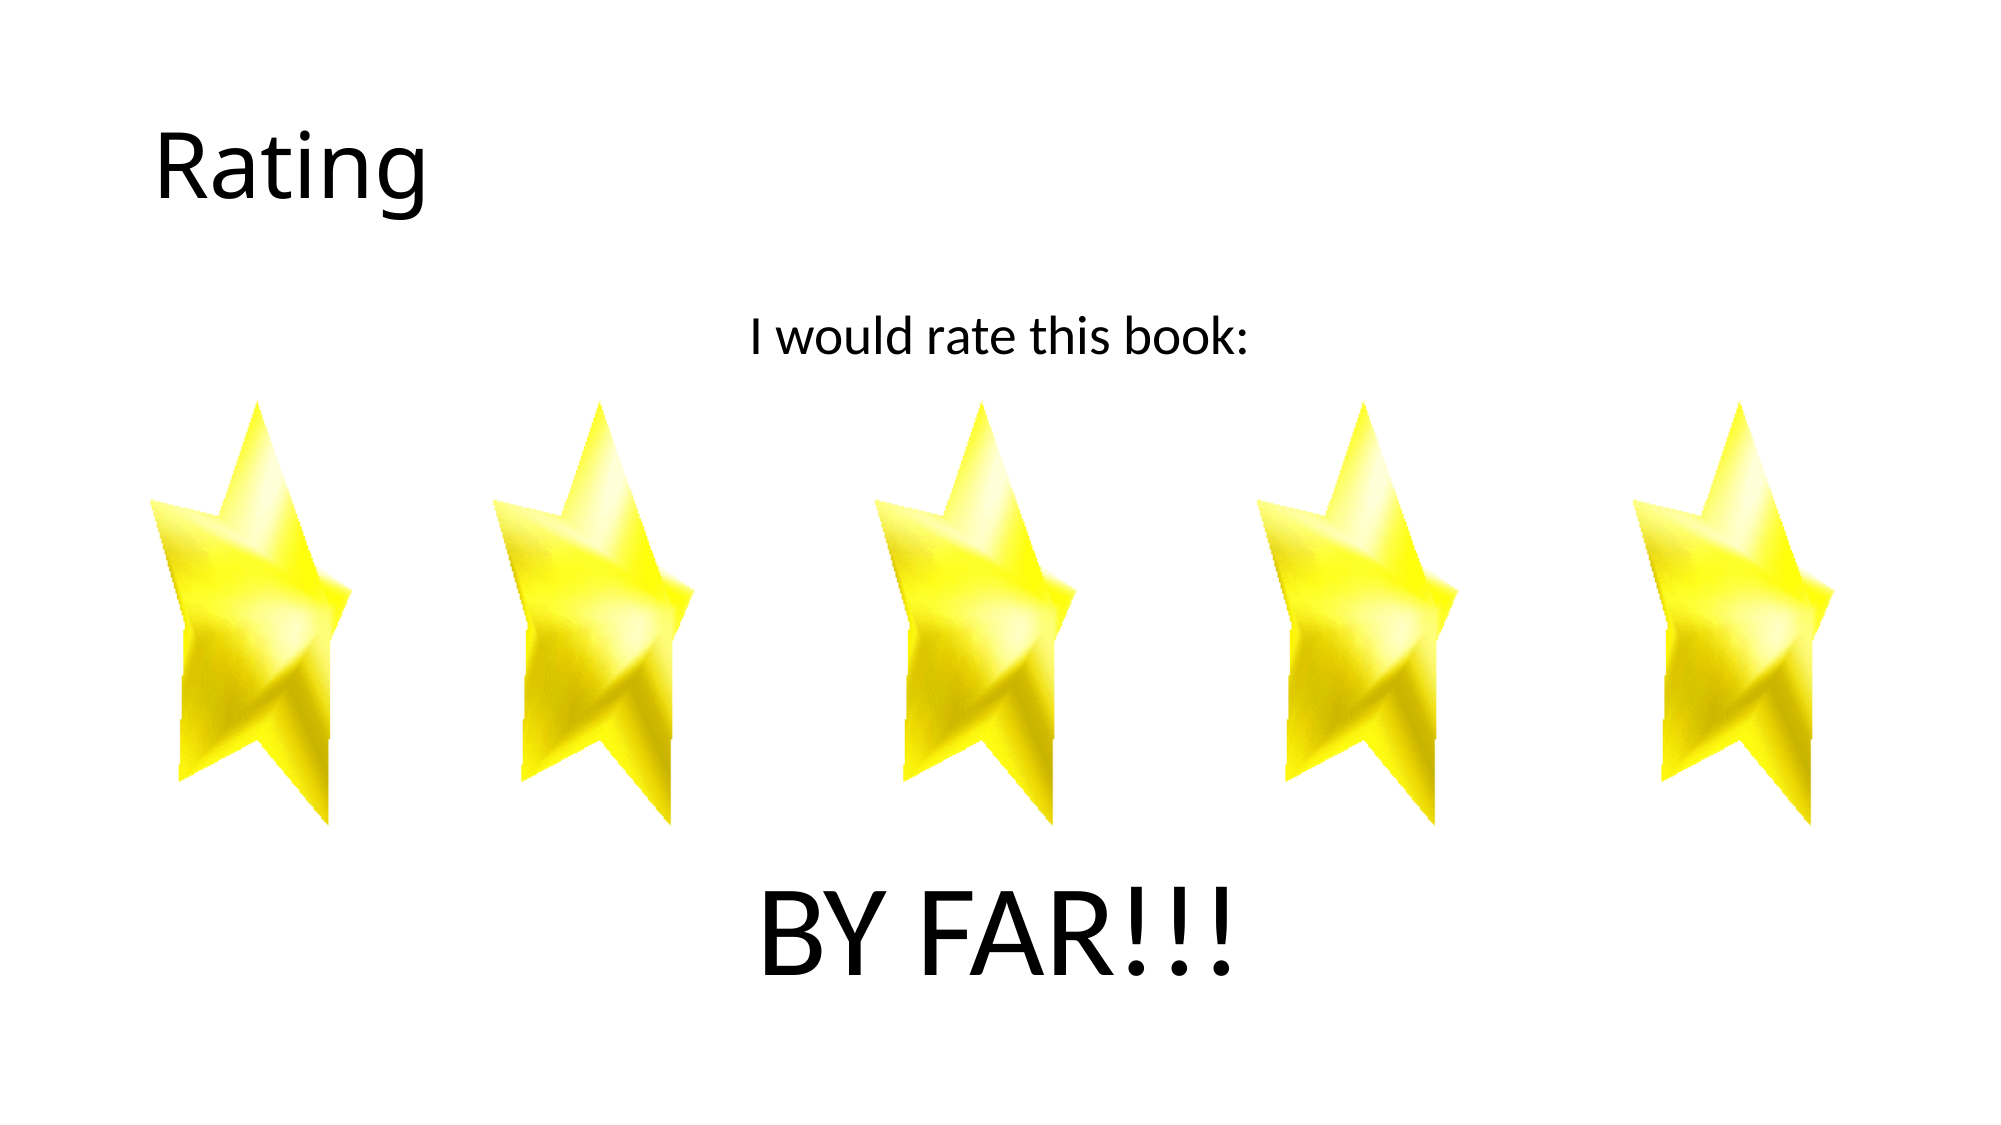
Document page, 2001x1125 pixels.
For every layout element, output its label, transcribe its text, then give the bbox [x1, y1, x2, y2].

title Rating [137, 59, 1863, 278]
list I would rate this book: BY FAR!!! [137, 829, 1863, 1014]
list I would rate this book: BY FAR!!! [137, 299, 1863, 401]
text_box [25, 402, 1975, 829]
